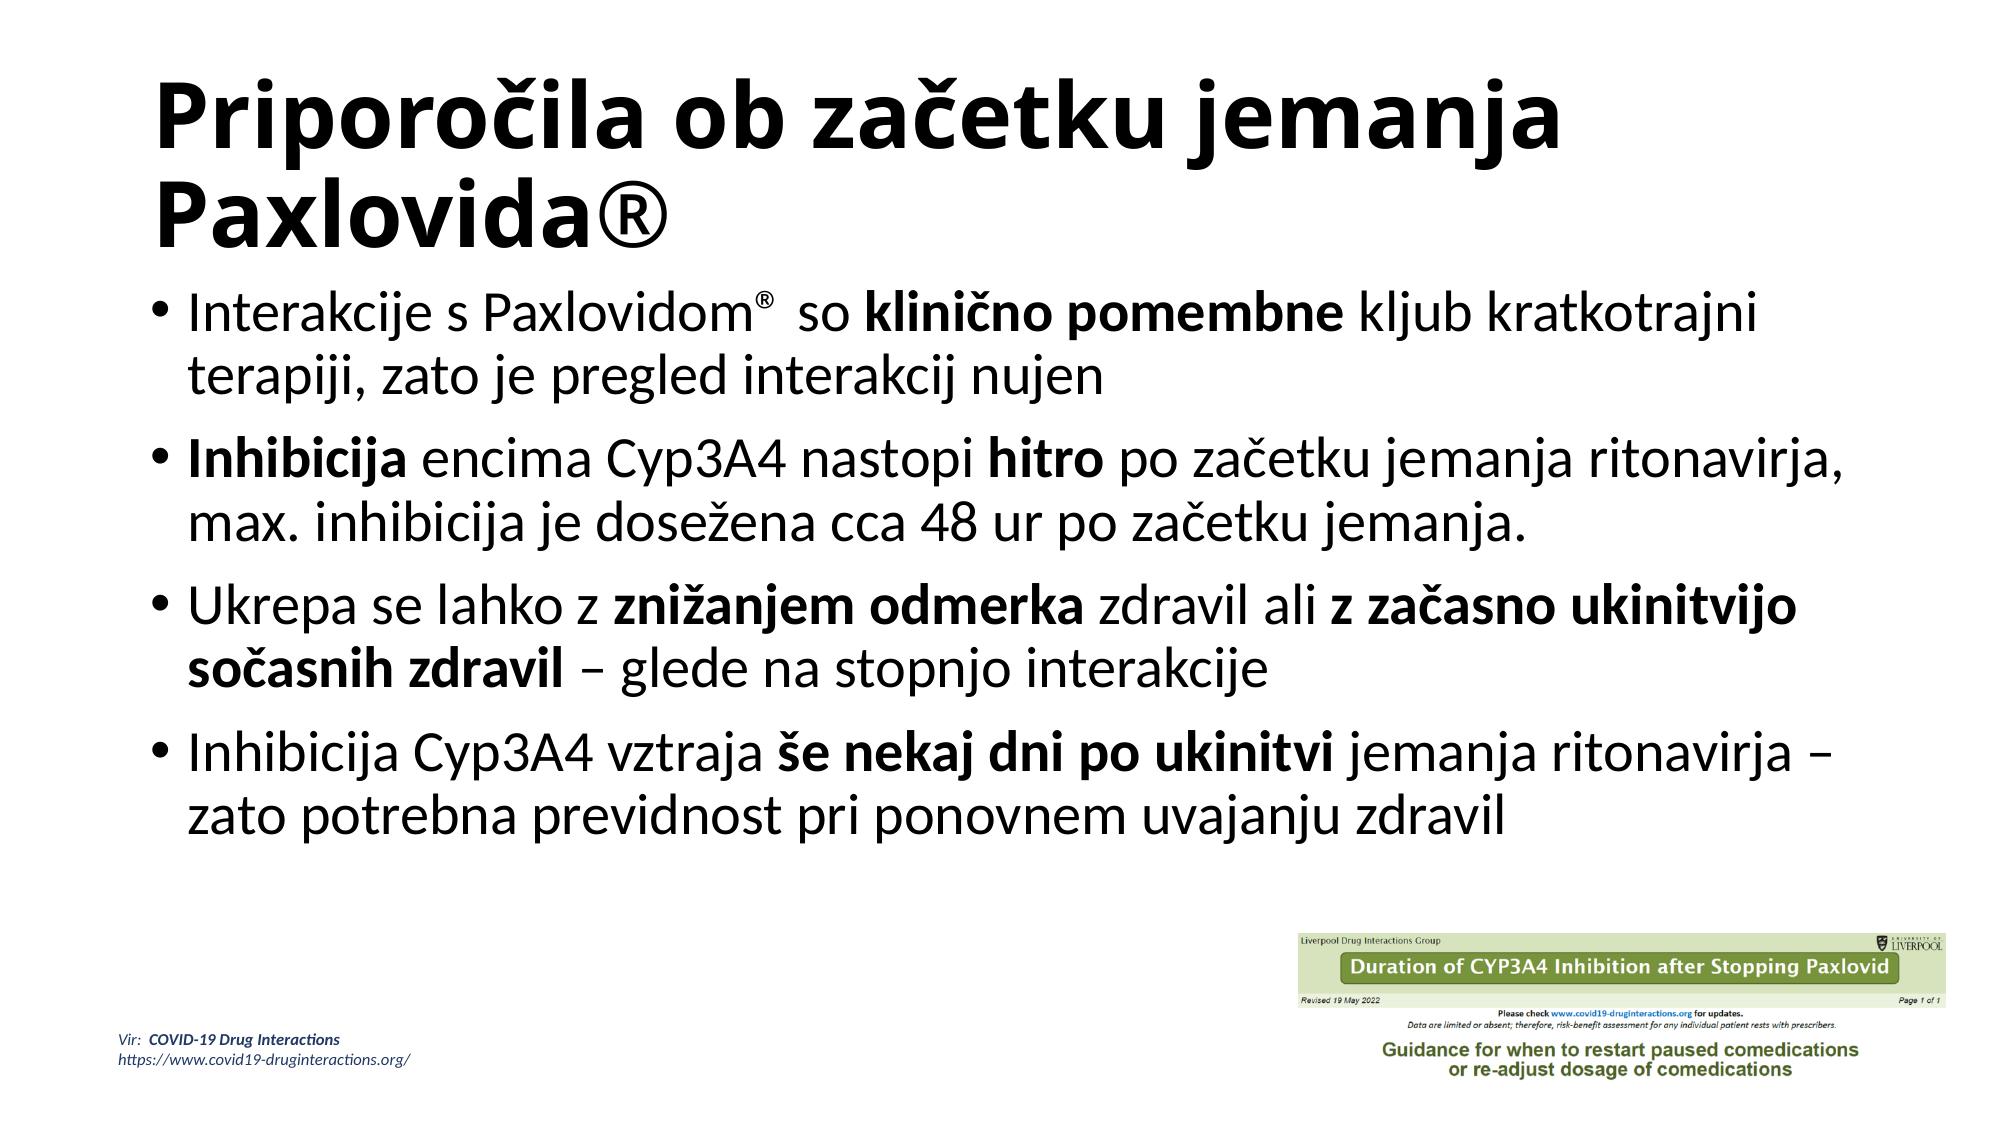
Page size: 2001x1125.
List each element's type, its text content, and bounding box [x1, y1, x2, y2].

text_box Vir: COVID-19 Drug Interactions https://www.covid19-druginteractions.org/ [103, 1021, 444, 1076]
title Priporočila ob začetku jemanja Paxlovida® [137, 59, 1863, 273]
list Interakcije s Paxlovidom® so klinično pomembne kljub kratkotrajni terapiji, zato je pregled interakcij nujen Inhibicija encima Cyp3A4 nastopi hitro po začetku jemanja ritonavirja, max. inhibicija je dosežena cca 48 ur po začetku jemanja. Ukrepa se lahko z znižanjem odmerka zdravil ali z začasno ukinitvijo sočasnih zdravil – glede na stopnjo interakcije Inhibicija Cyp3A4 vztraja še nekaj dni po ukinitvi jemanja ritonavirja – zato potrebna previdnost pri ponovnem uvajanju zdravil [135, 273, 1863, 1014]
picture [1293, 933, 1952, 1081]
